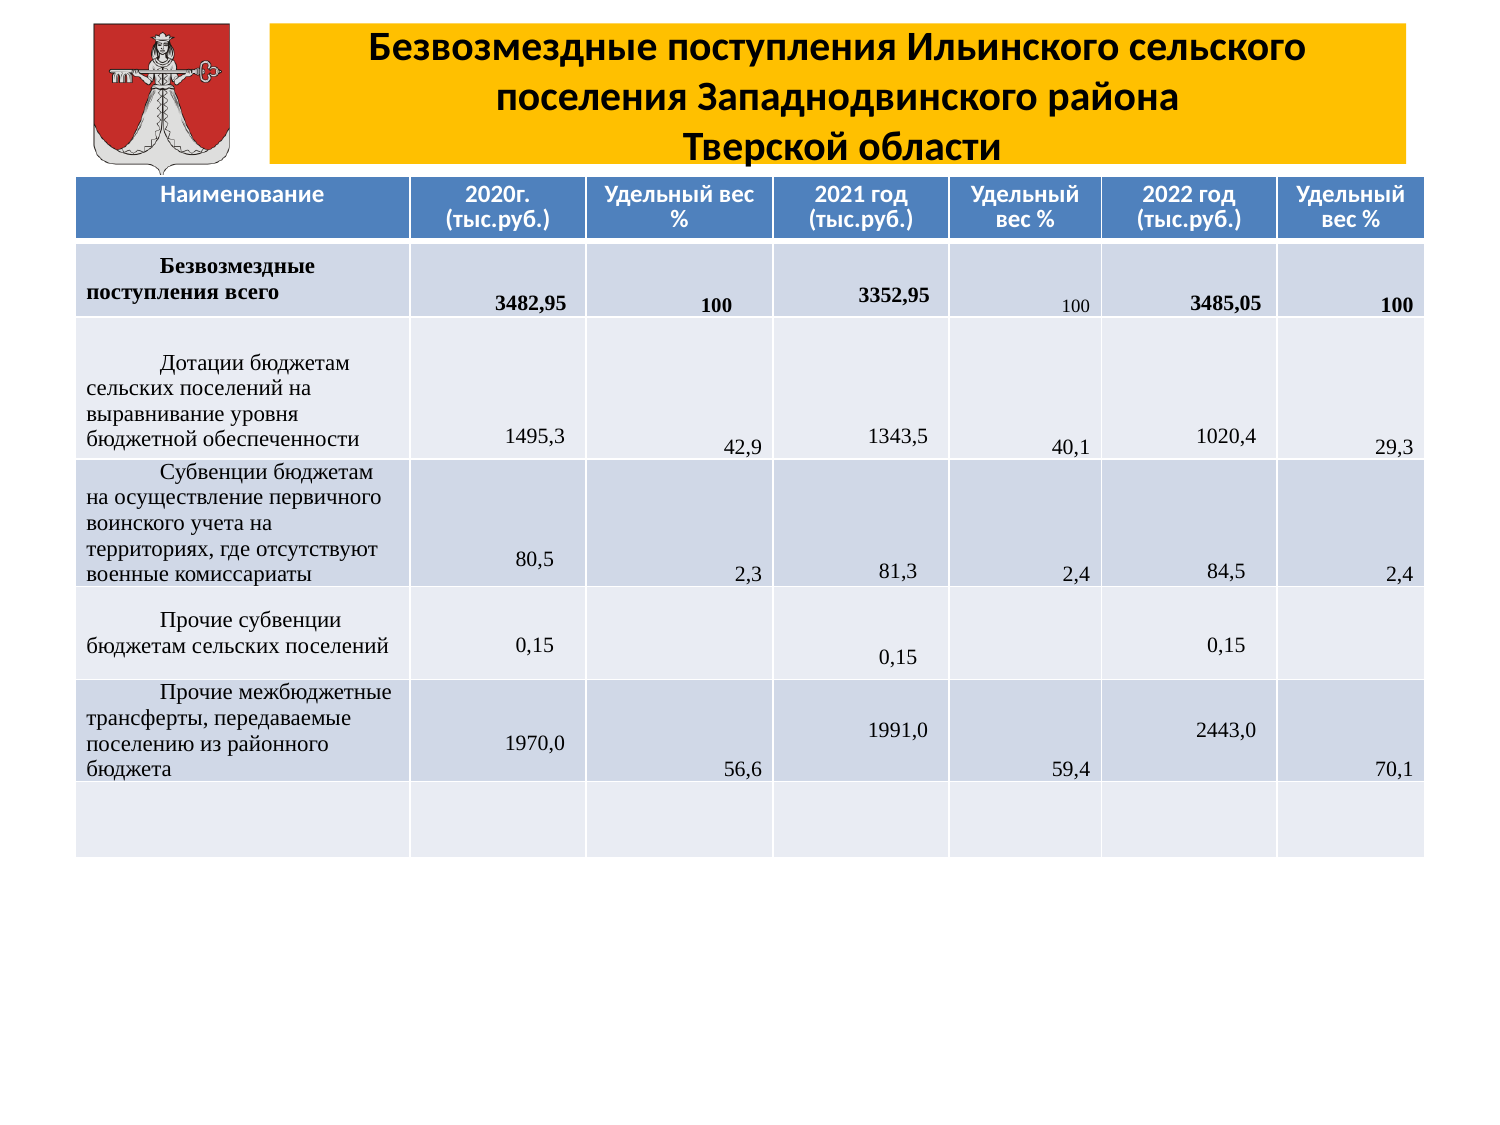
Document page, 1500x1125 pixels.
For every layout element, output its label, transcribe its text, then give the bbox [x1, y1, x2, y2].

table_cell 59,4 [950, 680, 1101, 781]
table_cell 80,5 [411, 460, 585, 586]
table_cell [587, 782, 772, 857]
picture [93, 23, 230, 185]
table_cell 81,3 [774, 460, 948, 586]
table_cell [1278, 587, 1424, 679]
table_cell [587, 587, 772, 679]
table_cell Безвозмездные поступления всего [76, 244, 409, 316]
table_cell 2,4 [1278, 460, 1424, 586]
table_cell Прочие субвенции бюджетам сельских поселений [76, 587, 409, 679]
table_header Удельный вес % [950, 177, 1101, 238]
table_cell 29,3 [1278, 318, 1424, 458]
table_cell 100 [950, 244, 1101, 316]
table_cell 3482,95 [411, 244, 585, 316]
table_cell [1102, 782, 1276, 857]
table_cell 70,1 [1278, 680, 1424, 781]
table_header Удельный вес % [587, 177, 772, 238]
table_header Удельный вес % [1278, 177, 1424, 238]
table_header 2021 год (тыс.руб.) [774, 177, 948, 238]
table_cell [774, 782, 948, 857]
table_cell 1495,3 [411, 318, 585, 458]
table_cell Субвенции бюджетам на осуществление первичного воинского учета на территориях, где отсутствуют военные комиссариаты [76, 460, 409, 586]
table_cell Дотации бюджетам сельских поселений на выравнивание уровня бюджетной обеспеченности [76, 318, 409, 458]
table_cell 0,15 [411, 587, 585, 679]
title Безвозмездные поступления Ильинского сельского поселения Западнодвинского района Тверской области [269, 23, 1407, 164]
table_cell [1278, 782, 1424, 857]
table_cell 84,5 [1102, 460, 1276, 586]
table_cell 1020,4 [1102, 318, 1276, 458]
table_cell Прочие межбюджетные трансферты, передаваемые поселению из районного бюджета [76, 680, 409, 781]
table_header 2022 год (тыс.руб.) [1102, 177, 1276, 238]
table_cell 2,3 [587, 460, 772, 586]
table_header Наименование [76, 177, 409, 238]
table_cell 2443,0 [1102, 680, 1276, 781]
table_cell [950, 587, 1101, 679]
table_cell 0,15 [1102, 587, 1276, 679]
table_cell 100 [587, 244, 772, 316]
table_cell 42,9 [587, 318, 772, 458]
table_cell 56,6 [587, 680, 772, 781]
table_header 2020г. (тыс.руб.) [411, 177, 585, 238]
table_cell 1343,5 [774, 318, 948, 458]
table_cell 2,4 [950, 460, 1101, 586]
table_cell 3352,95 [774, 244, 948, 316]
table_cell 40,1 [950, 318, 1101, 458]
table_cell [950, 782, 1101, 857]
table_cell 1970,0 [411, 680, 585, 781]
table_cell [76, 782, 409, 857]
table_cell 1991,0 [774, 680, 948, 781]
table_cell 0,15 [774, 587, 948, 679]
table_cell [411, 782, 585, 857]
table_cell 3485,05 [1102, 244, 1276, 316]
table_cell 100 [1278, 244, 1424, 316]
